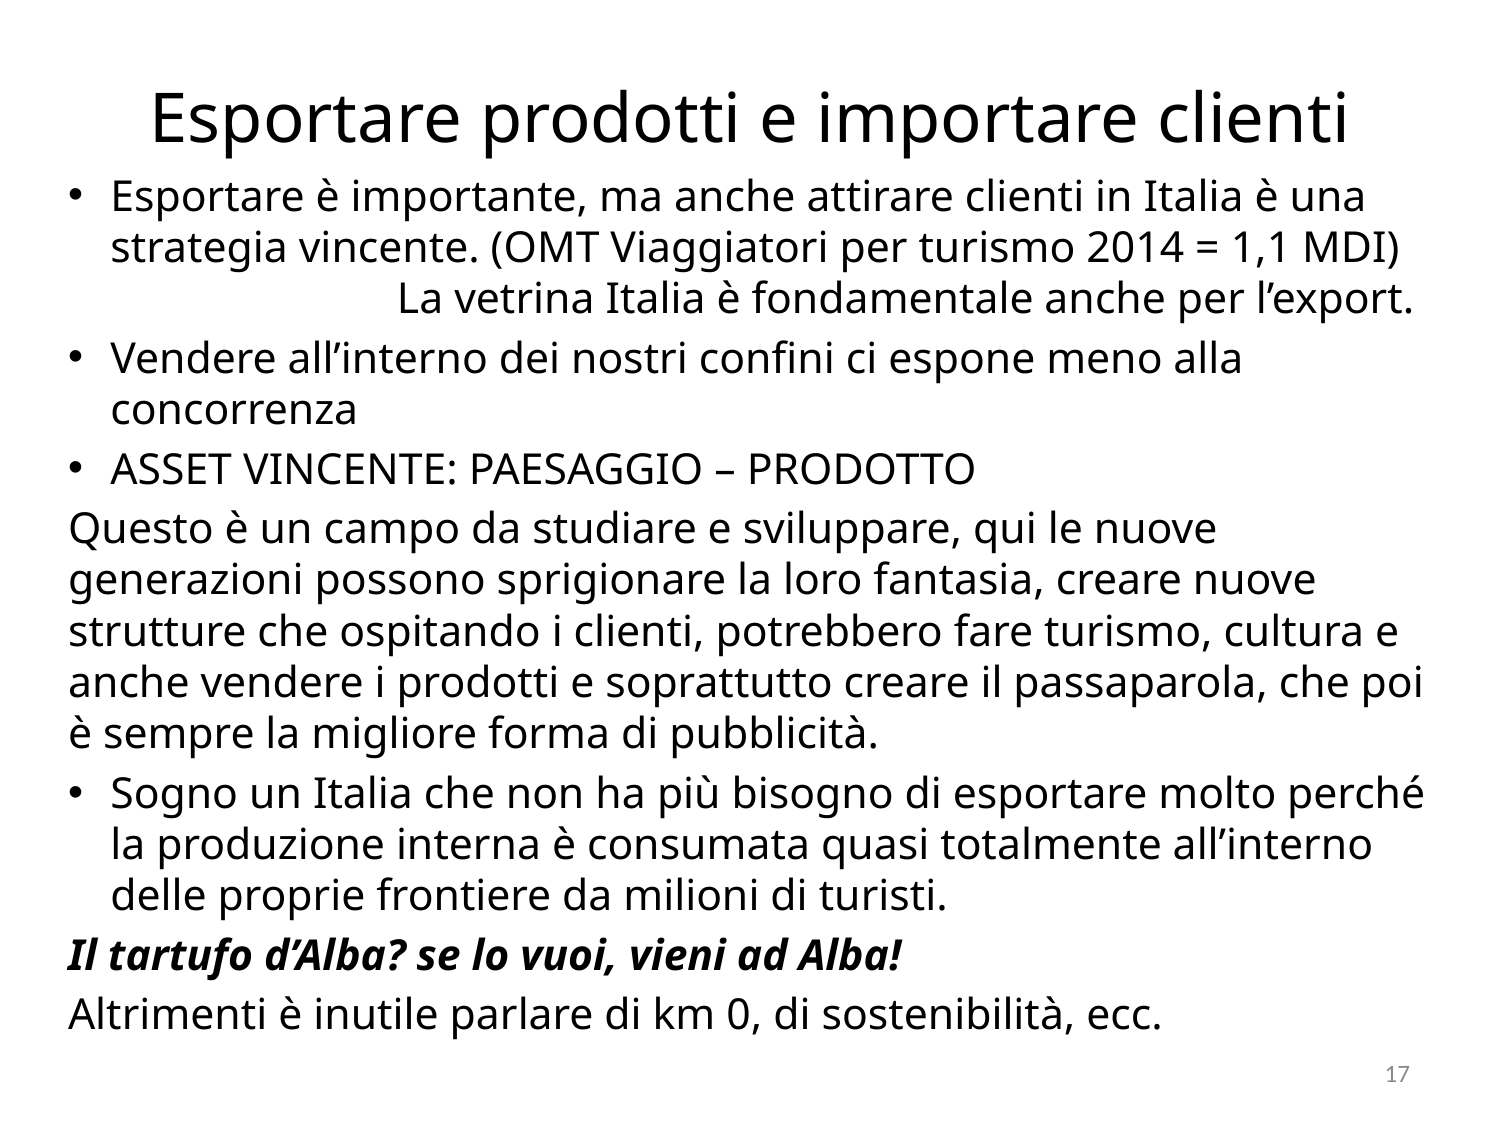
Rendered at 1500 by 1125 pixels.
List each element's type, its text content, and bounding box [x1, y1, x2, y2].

list Esportare è importante, ma anche attirare clienti in Italia è una strategia vincente. (OMT Viaggiatori per turismo 2014 = 1,1 MDI) La vetrina Italia è fondamentale anche per l’export. Vendere all’interno dei nostri confini ci espone meno alla concorrenza ASSET VINCENTE: PAESAGGIO – PRODOTTO Questo è un campo da studiare e sviluppare, qui le nuove generazioni possono sprigionare la loro fantasia, creare nuove strutture che ospitando i clienti, potrebbero fare turismo, cultura e anche vendere i prodotti e soprattutto creare il passaparola, che poi è sempre la migliore forma di pubblicità. Sogno un Italia che non ha più bisogno di esportare molto perché la produzione interna è consumata quasi totalmente all’interno delle proprie frontiere da milioni di turisti. Il tartufo d’Alba? se lo vuoi, vieni ad Alba! Altrimenti è inutile parlare di km 0, di sostenibilità, ecc. [53, 160, 1459, 1094]
slide_number 17 [1074, 1042, 1425, 1103]
title Esportare prodotti e importare clienti [75, 45, 1425, 160]
